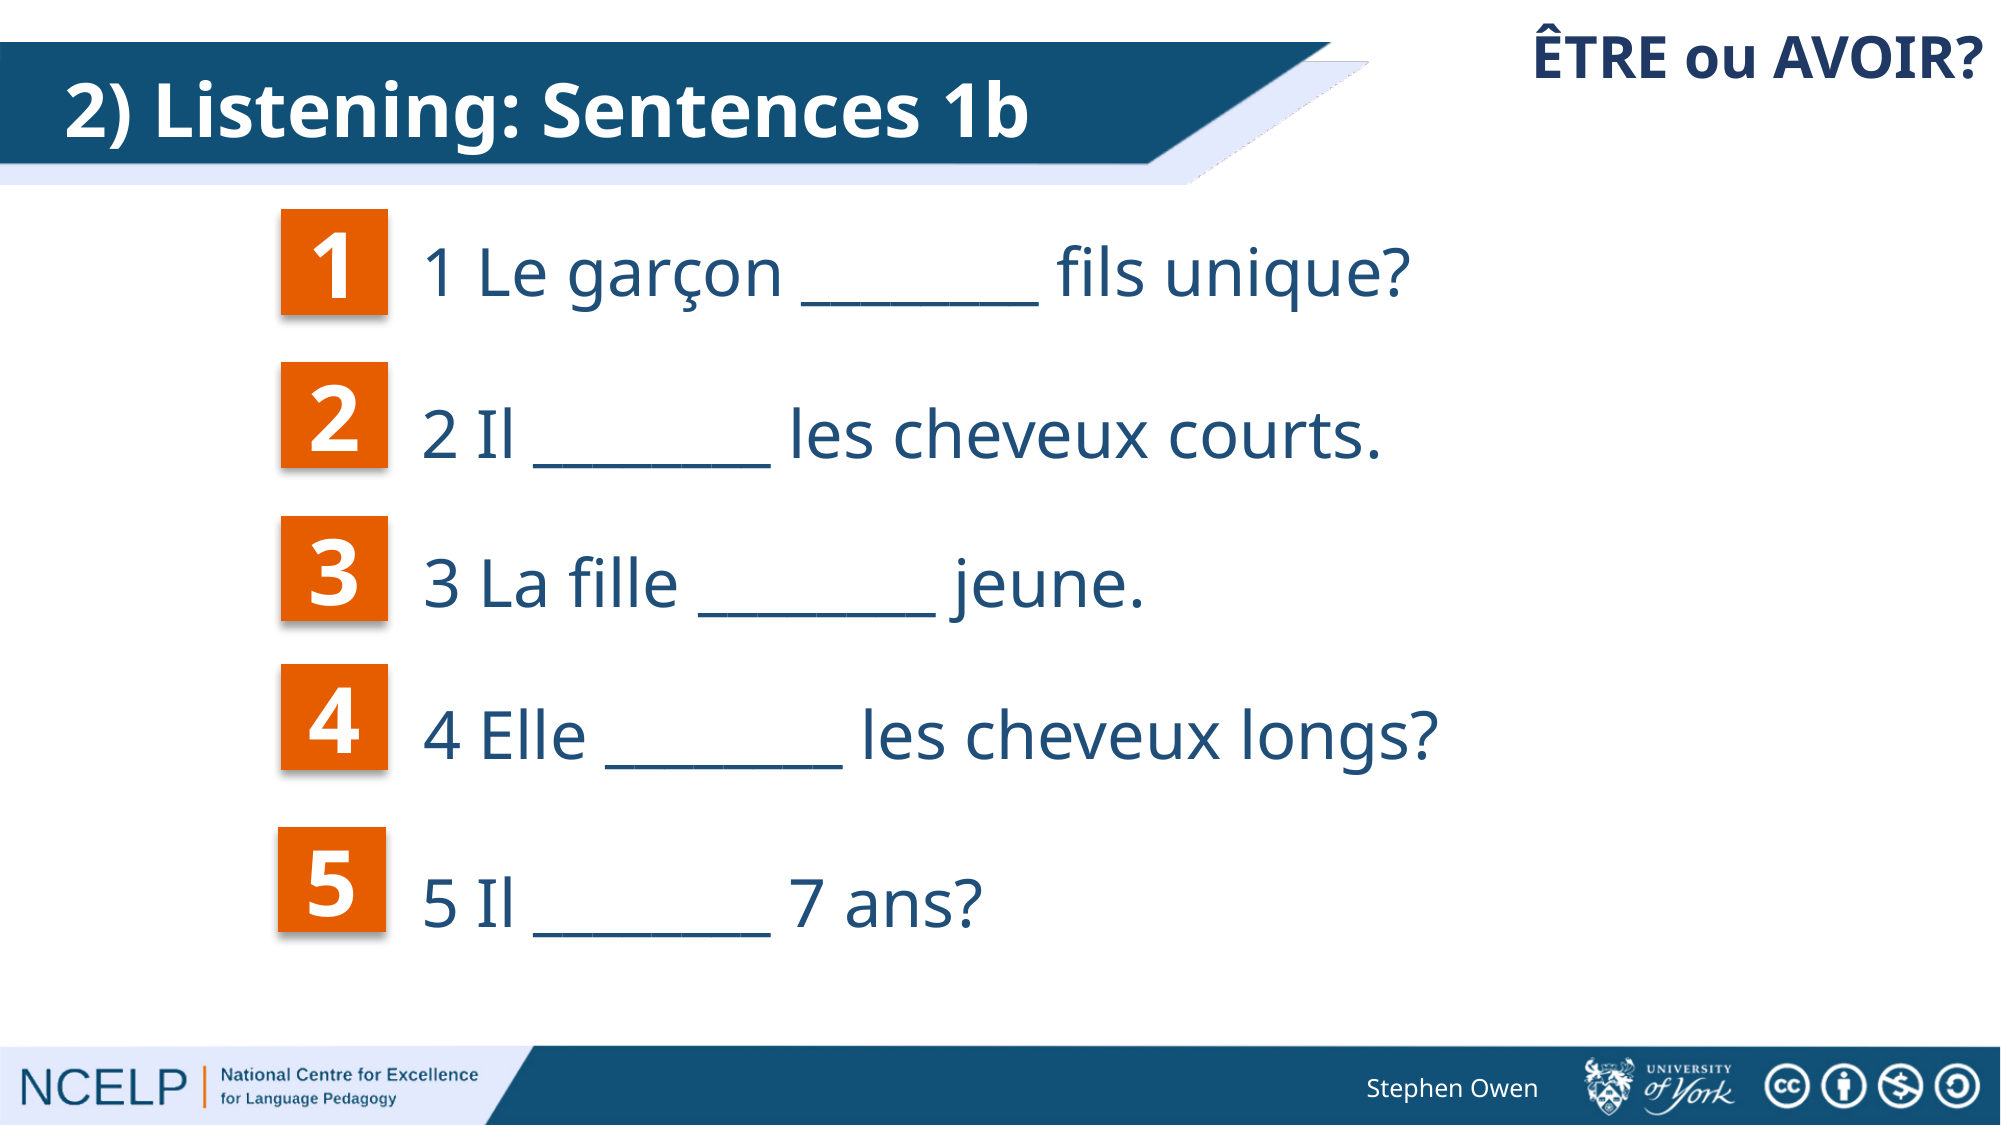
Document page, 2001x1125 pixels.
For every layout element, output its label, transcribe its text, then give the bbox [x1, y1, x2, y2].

text_box 2 Il ________ les cheveux courts. [406, 384, 1536, 480]
text_box 5 Il ________ 7 ans? [406, 852, 1600, 948]
text_box 1 Le garçon ________ fils unique? [406, 221, 1536, 317]
text_box ÊTRE ou AVOIR? [1517, 12, 1999, 98]
text_box 3 [281, 516, 388, 621]
text_box 1 [281, 209, 388, 315]
text_box 5 [278, 827, 386, 932]
text_box 2 [281, 362, 388, 468]
text_box Stephen Owen [1351, 1065, 1678, 1110]
text_box 4 Elle ________ les cheveux longs? [408, 685, 1539, 781]
text_box 4 [281, 664, 388, 770]
picture [0, 0, 2001, 1125]
text_box 3 La fille ________ jeune. [408, 533, 1539, 629]
